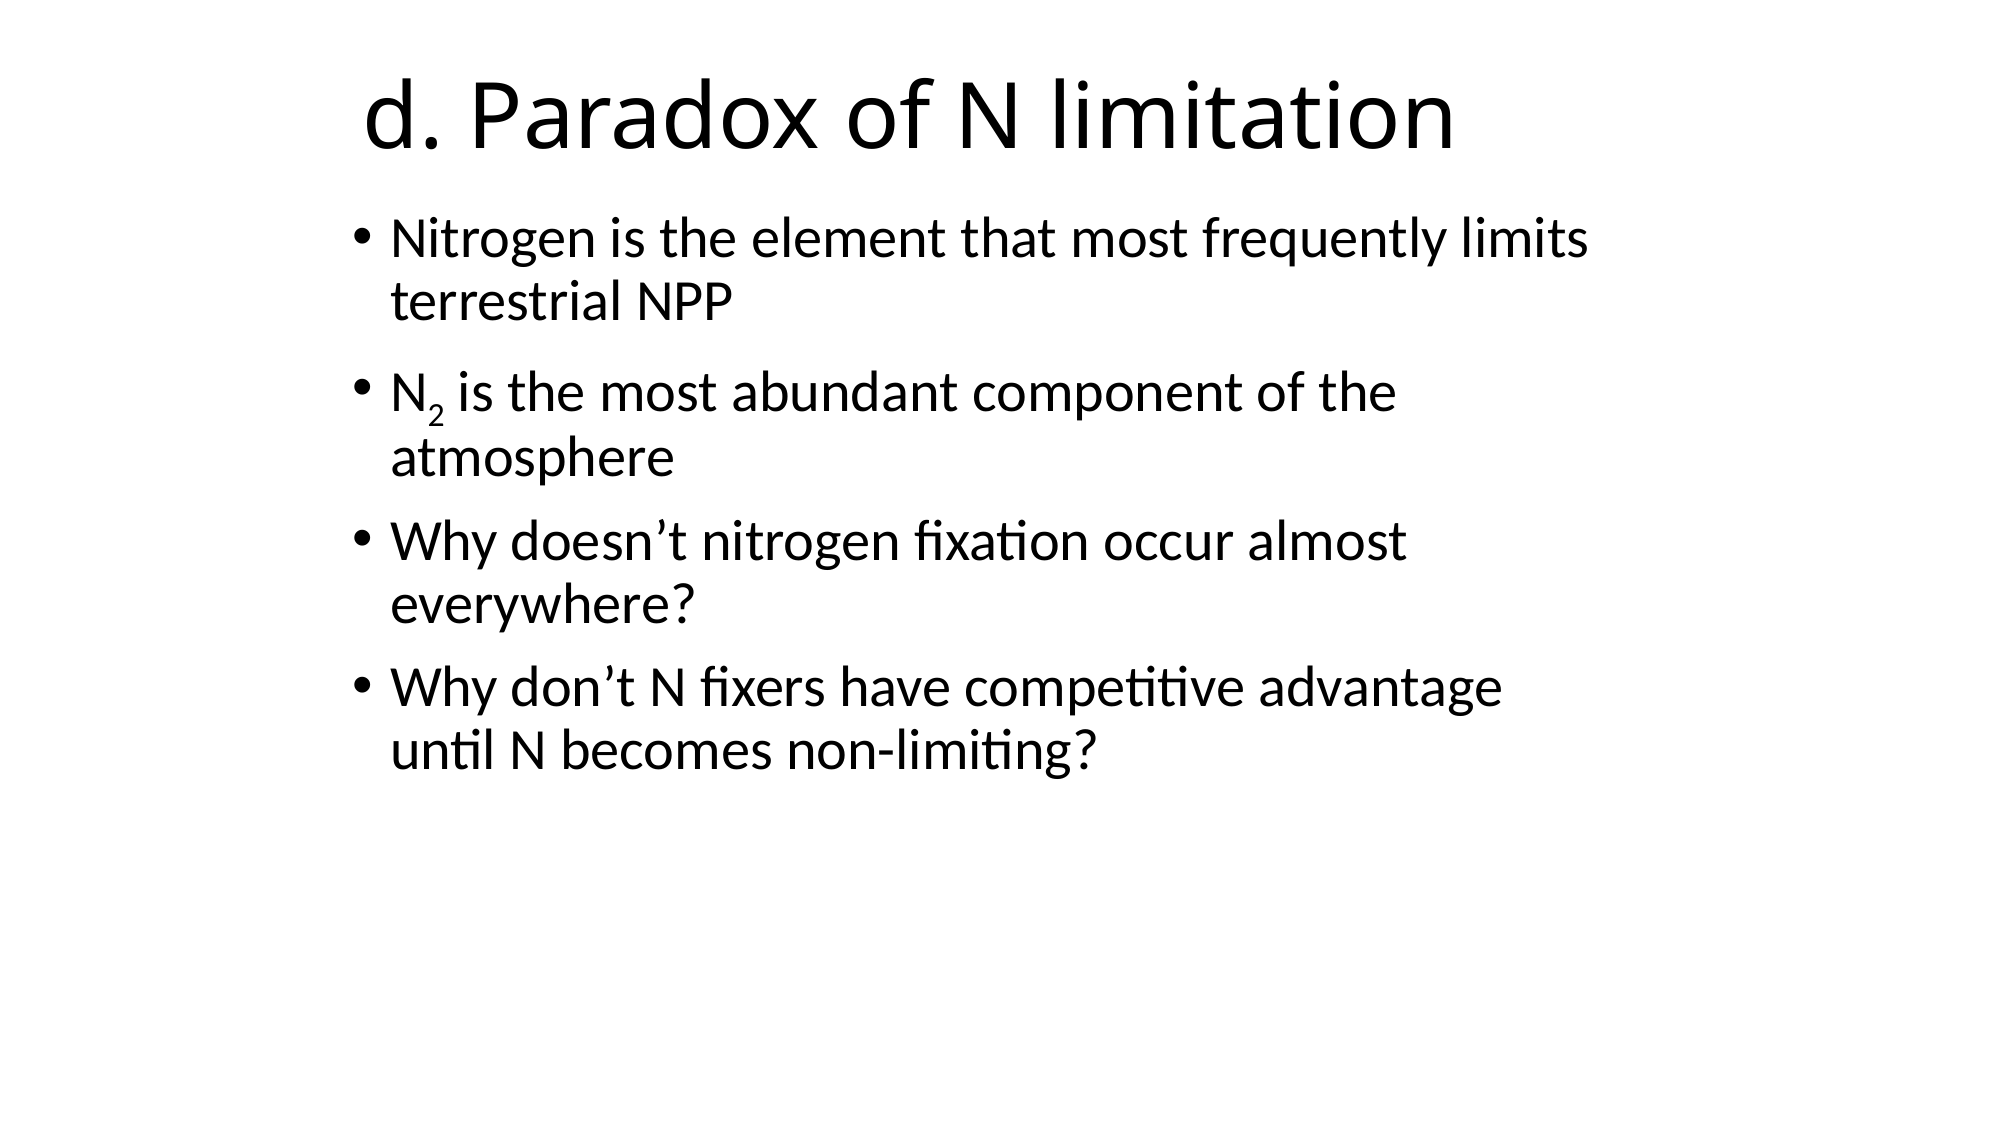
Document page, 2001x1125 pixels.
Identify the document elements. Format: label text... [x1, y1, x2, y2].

title d. Paradox of N limitation [347, 24, 1623, 213]
list Nitrogen is the element that most frequently limits terrestrial NPP N2 is the most abundant component of the atmosphere Why doesn’t nitrogen fixation occur almost everywhere? Why don’t N fixers have competitive advantage until N becomes non-limiting? [337, 200, 1613, 875]
